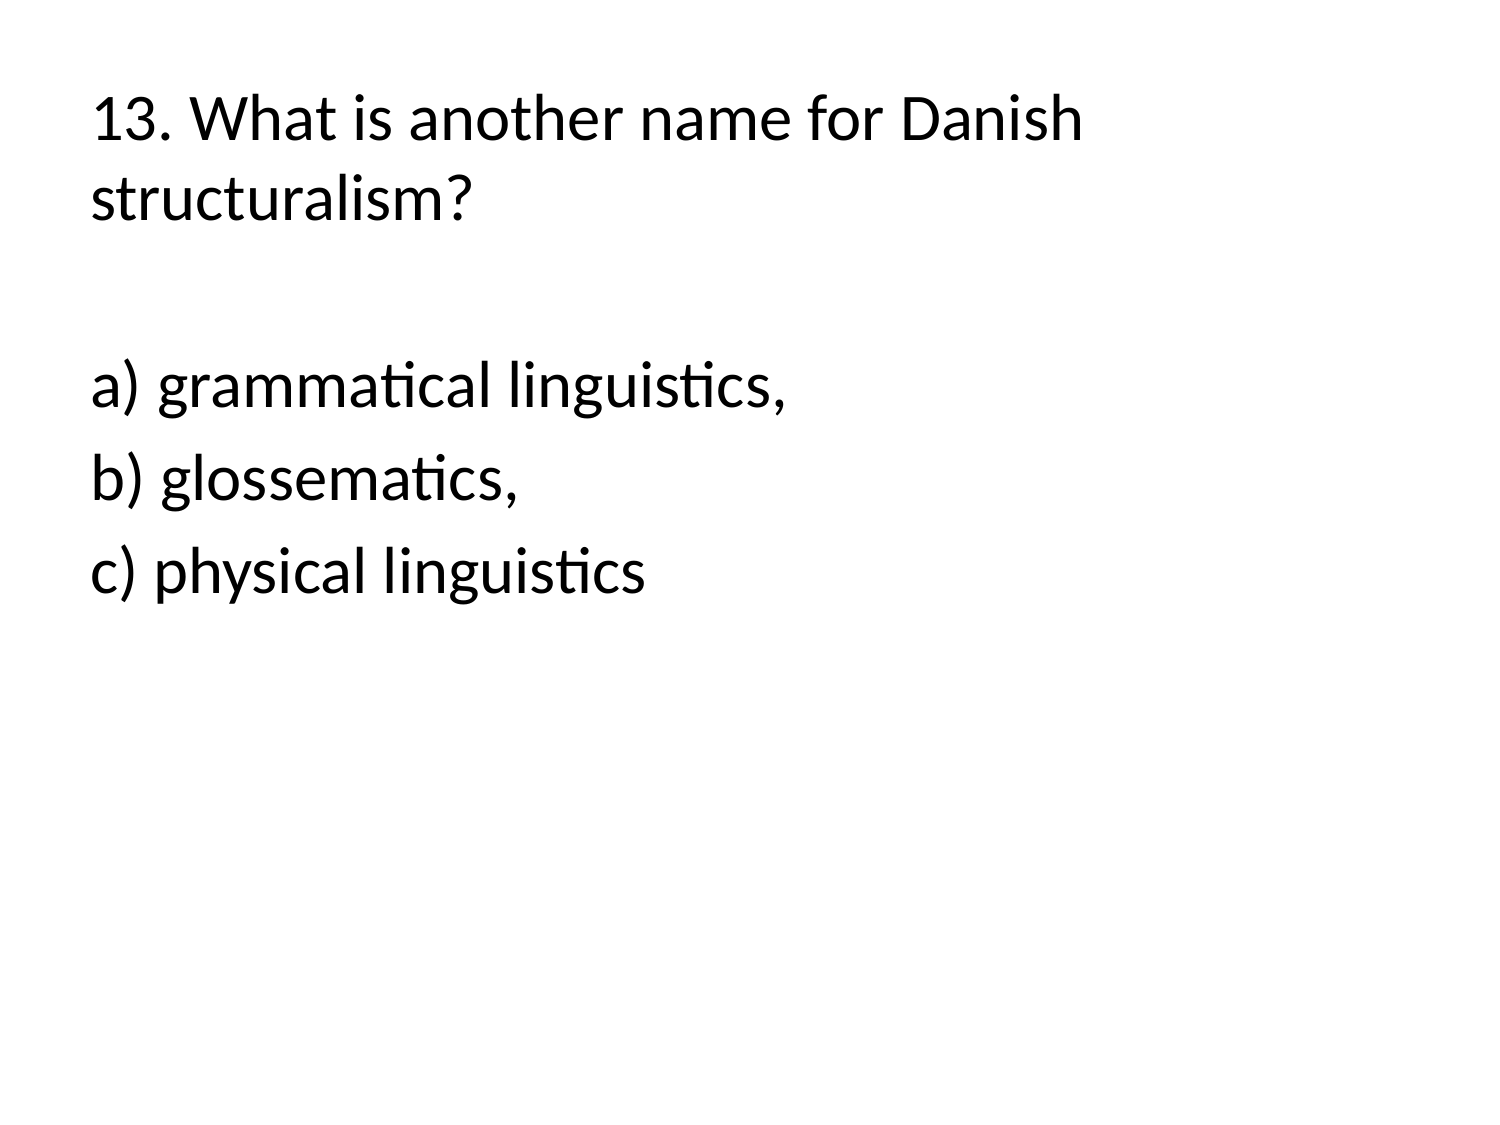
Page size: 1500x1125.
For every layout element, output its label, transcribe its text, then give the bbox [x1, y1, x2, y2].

list 13. What is another name for Danish structuralism? а) grammatical linguistics, b) glossematics, c) physical linguistics [75, 66, 1425, 1005]
